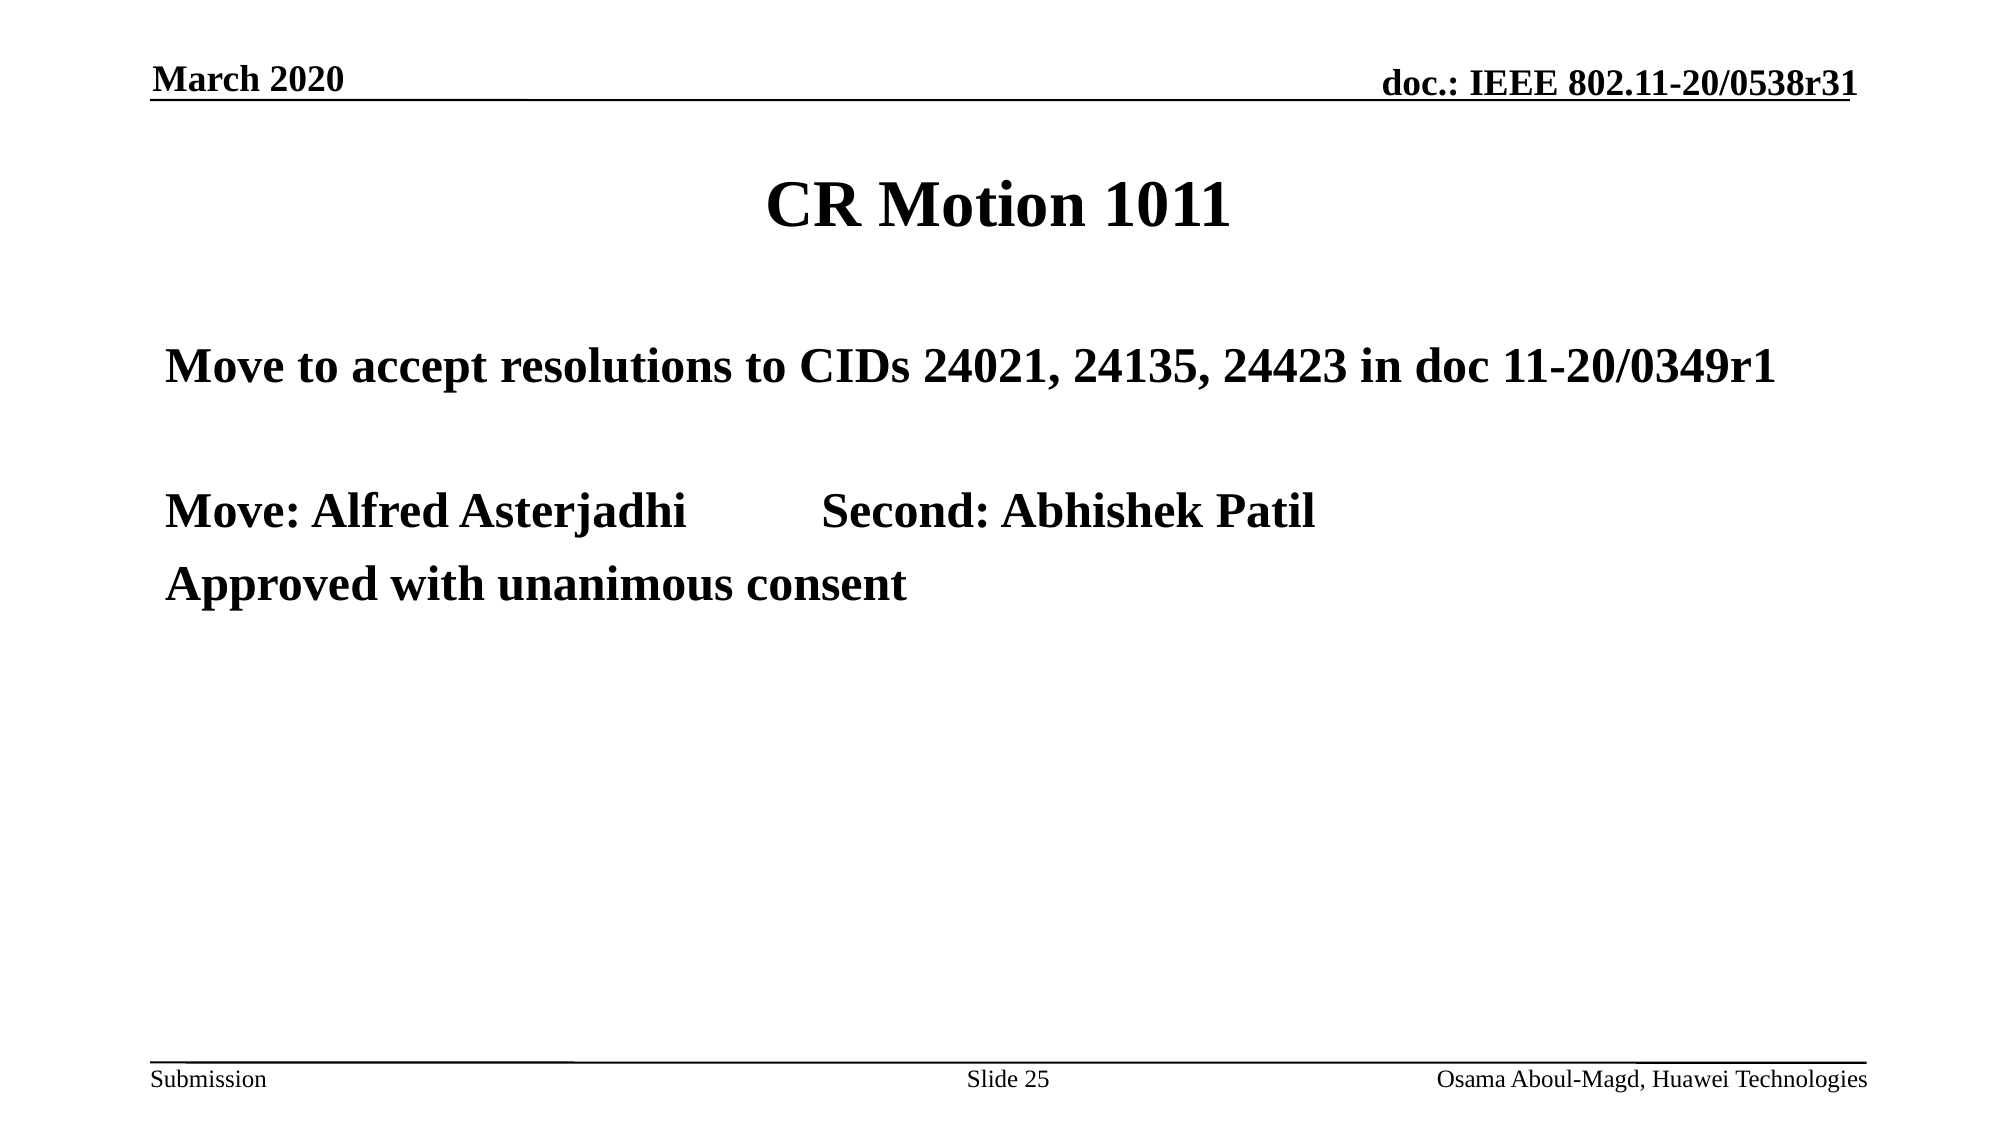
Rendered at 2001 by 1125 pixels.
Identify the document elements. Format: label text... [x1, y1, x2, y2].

list Move to accept resolutions to CIDs 24021, 24135, 24423 in doc 11-20/0349r1 Move: Alfred Asterjadhi Second: Abhishek Patil Approved with unanimous consent [149, 324, 1850, 1000]
footer Osama Aboul-Magd, Huawei Technologies [1171, 1061, 1869, 1093]
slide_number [152, 54, 563, 100]
title CR Motion 1011 [149, 112, 1850, 288]
slide_number Slide 25 [950, 1061, 1067, 1123]
